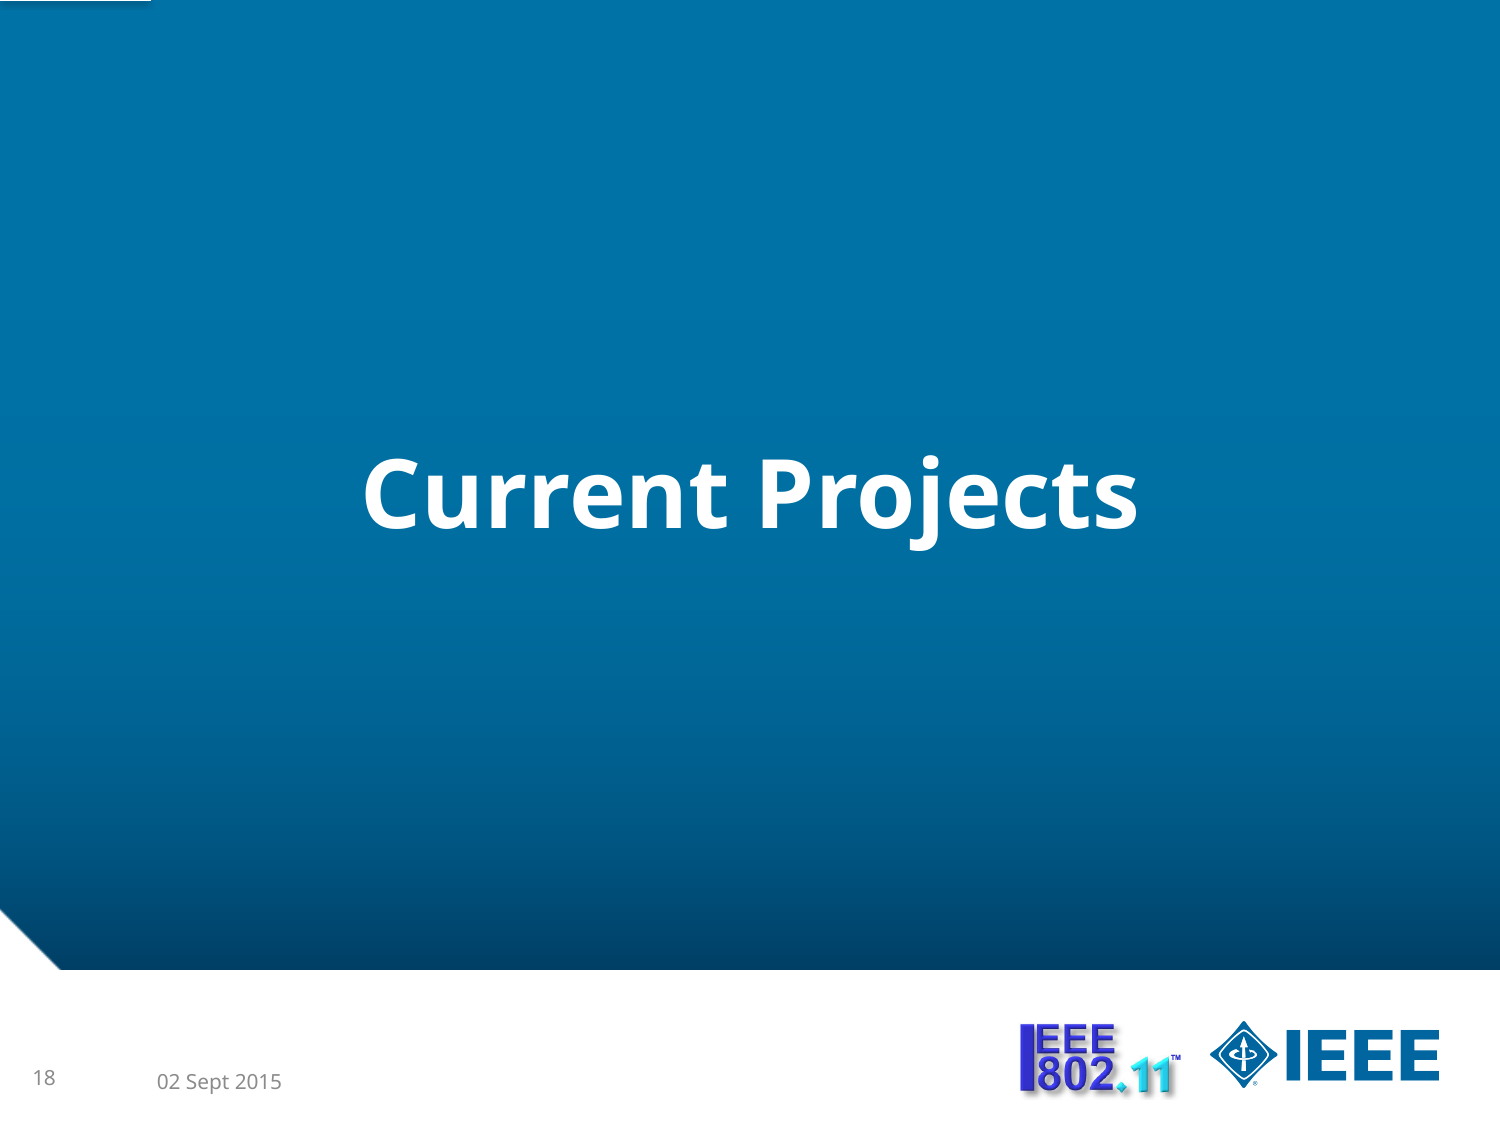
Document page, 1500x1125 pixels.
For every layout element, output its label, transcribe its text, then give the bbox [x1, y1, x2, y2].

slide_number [156, 1059, 427, 1103]
picture [0, 909, 1500, 1125]
title Current Projects [75, 396, 1425, 585]
slide_number 18 [32, 1054, 132, 1103]
